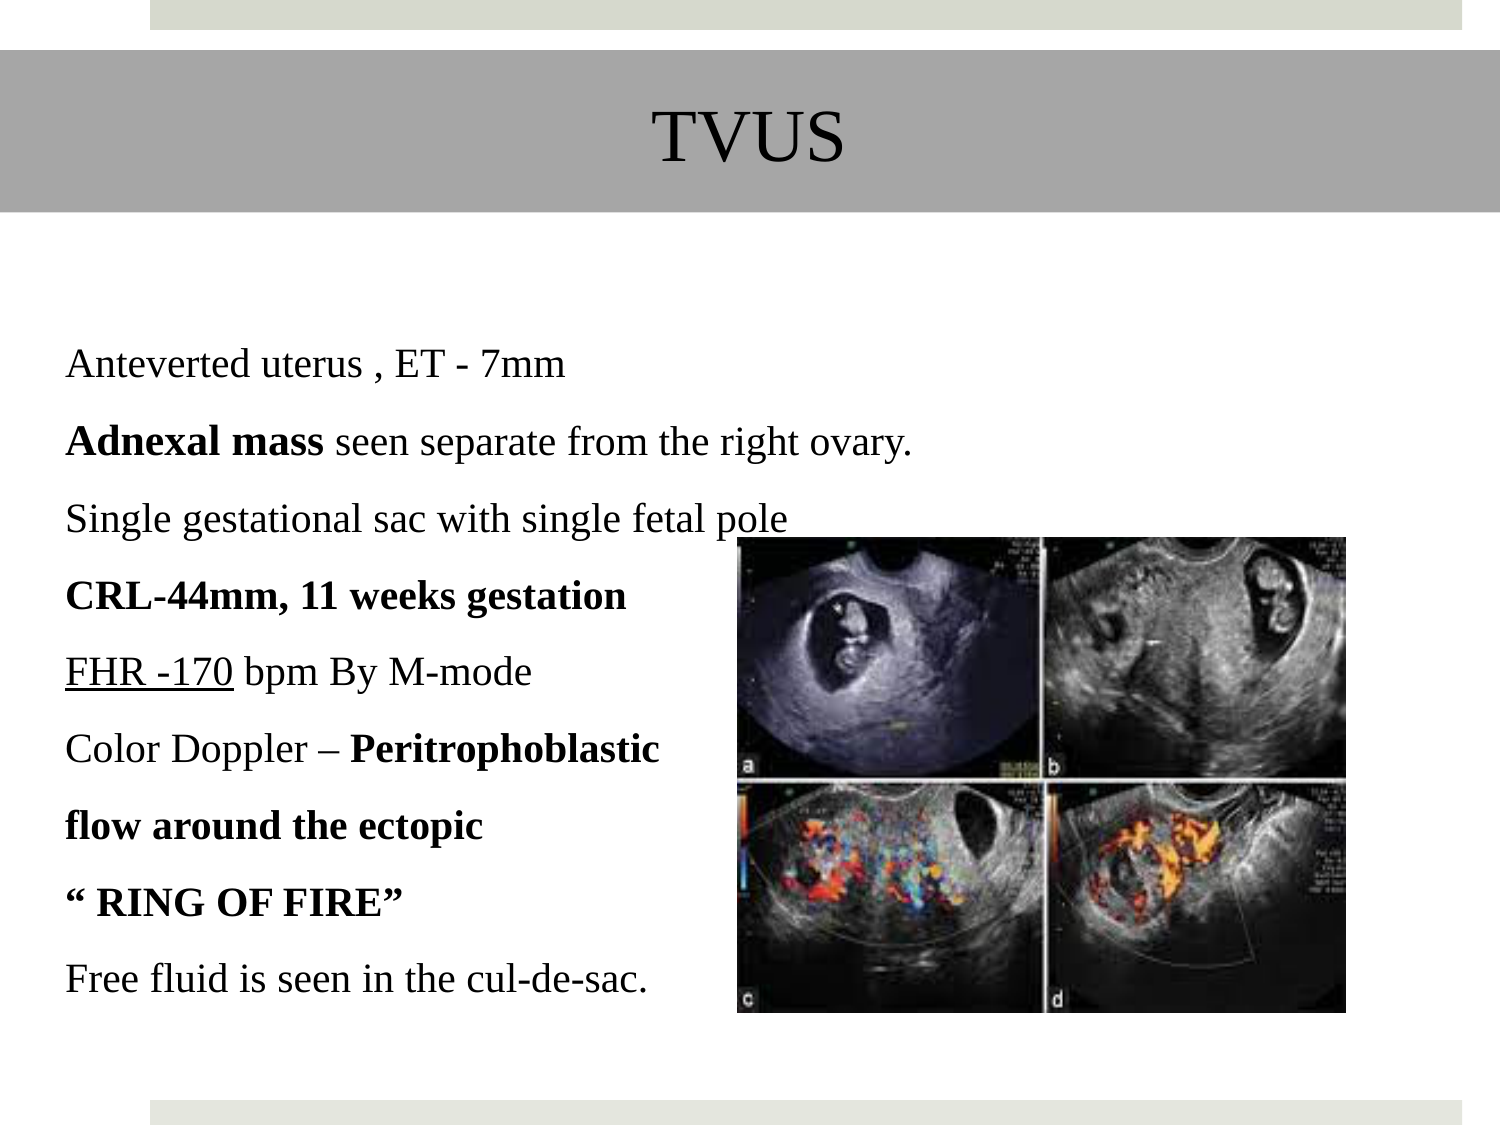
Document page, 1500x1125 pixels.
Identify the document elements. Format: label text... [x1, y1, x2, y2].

title TVUS [0, 50, 1500, 213]
picture [736, 536, 1347, 1013]
list Anteverted uterus , ET - 7mm Adnexal mass seen separate from the right ovary. Single gestational sac with single fetal pole CRL-44mm, 11 weeks gestation FHR -170 bpm By M-mode Color Doppler – Peritrophoblastic flow around the ectopic “ RING OF FIRE” Free fluid is seen in the cul-de-sac. [48, 248, 1477, 1102]
